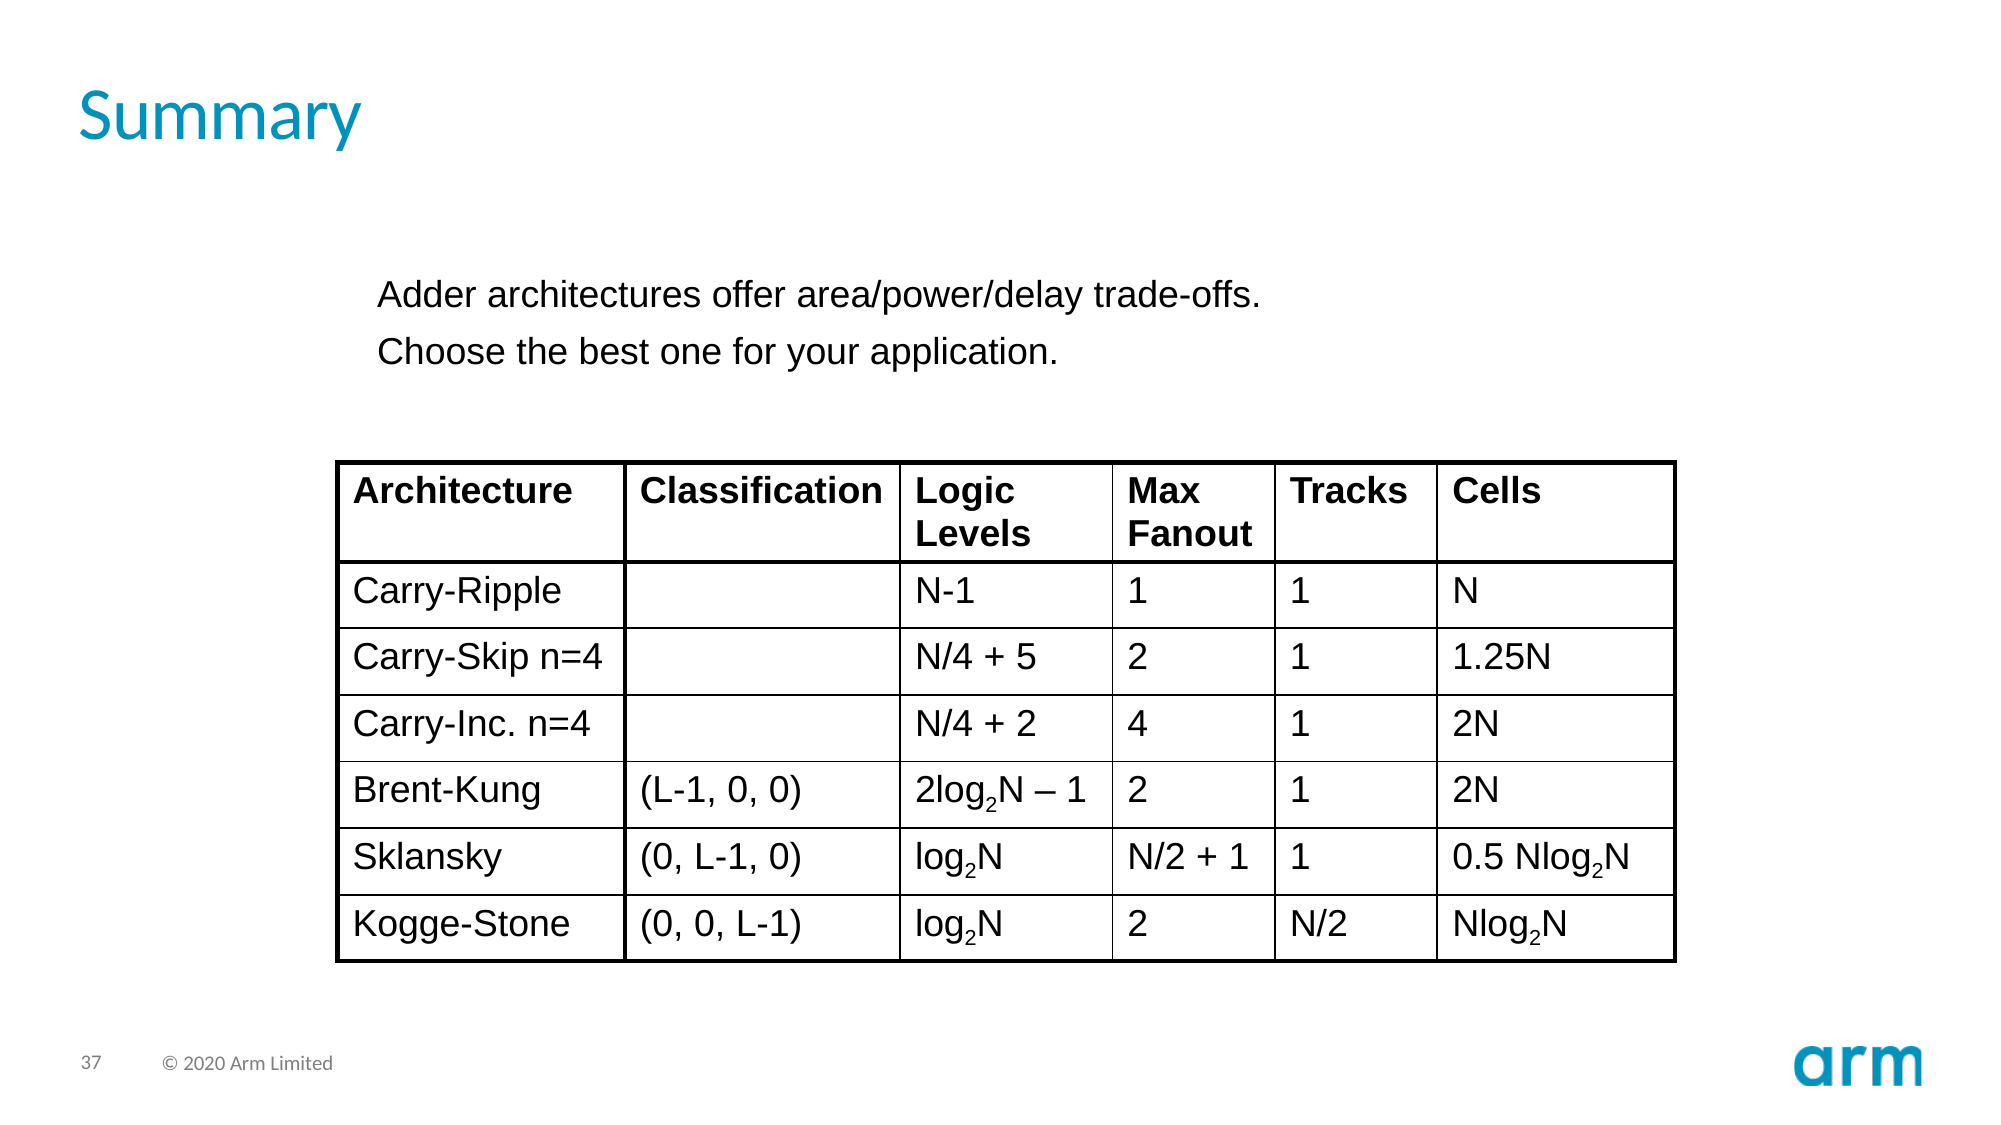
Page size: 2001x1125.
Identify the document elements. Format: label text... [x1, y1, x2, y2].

title Summary [78, 78, 1922, 186]
table_cell 2 [1113, 762, 1274, 827]
table_cell 2log2N – 1 [901, 762, 1112, 827]
table_cell 1 [1276, 829, 1436, 894]
table_cell [627, 564, 899, 627]
table_cell Nlog2N [1438, 896, 1673, 959]
table_cell N/4 + 5 [901, 629, 1112, 694]
table_header Tracks [1276, 465, 1436, 560]
table_cell 2N [1438, 696, 1673, 761]
table_cell 1 [1276, 696, 1436, 761]
table_cell Brent-Kung [340, 762, 623, 827]
table_cell 1 [1276, 629, 1436, 694]
table_cell Carry-Ripple [340, 564, 623, 627]
table_cell 2 [1113, 896, 1274, 959]
table_cell Carry-Inc. n=4 [340, 696, 623, 761]
table_header Classification [627, 465, 899, 560]
table_cell [627, 696, 899, 761]
table_cell log2N [901, 896, 1112, 959]
table_cell [627, 629, 899, 694]
table_cell N/2 [1276, 896, 1436, 959]
table_cell log2N [901, 829, 1112, 894]
table_cell 1 [1113, 564, 1274, 627]
text_box Adder architectures offer area/power/delay trade-offs. Choose the best one for your application. [362, 262, 1638, 380]
table_cell N/2 + 1 [1113, 829, 1274, 894]
table_cell N/4 + 2 [901, 696, 1112, 761]
table_header Architecture [340, 465, 623, 560]
table_header Logic Levels [901, 465, 1112, 560]
table_cell 0.5 Nlog2N [1438, 829, 1673, 894]
table_cell 2N [1438, 762, 1673, 827]
table_cell 1.25N [1438, 629, 1673, 694]
table_cell 1 [1276, 564, 1436, 627]
table_cell N-1 [901, 564, 1112, 627]
table_header Cells [1438, 465, 1673, 560]
table_cell Kogge-Stone [340, 896, 623, 959]
table_cell Sklansky [340, 829, 623, 894]
table_cell (0, L-1, 0) [627, 829, 899, 894]
table_cell (0, 0, L-1) [627, 896, 899, 959]
table_cell 1 [1276, 762, 1436, 827]
table_cell 2 [1113, 629, 1274, 694]
table_cell N [1438, 564, 1673, 627]
table_cell Carry-Skip n=4 [340, 629, 623, 694]
table_cell 4 [1113, 696, 1274, 761]
table_header Max Fanout [1113, 465, 1274, 560]
table_cell (L-1, 0, 0) [627, 762, 899, 827]
